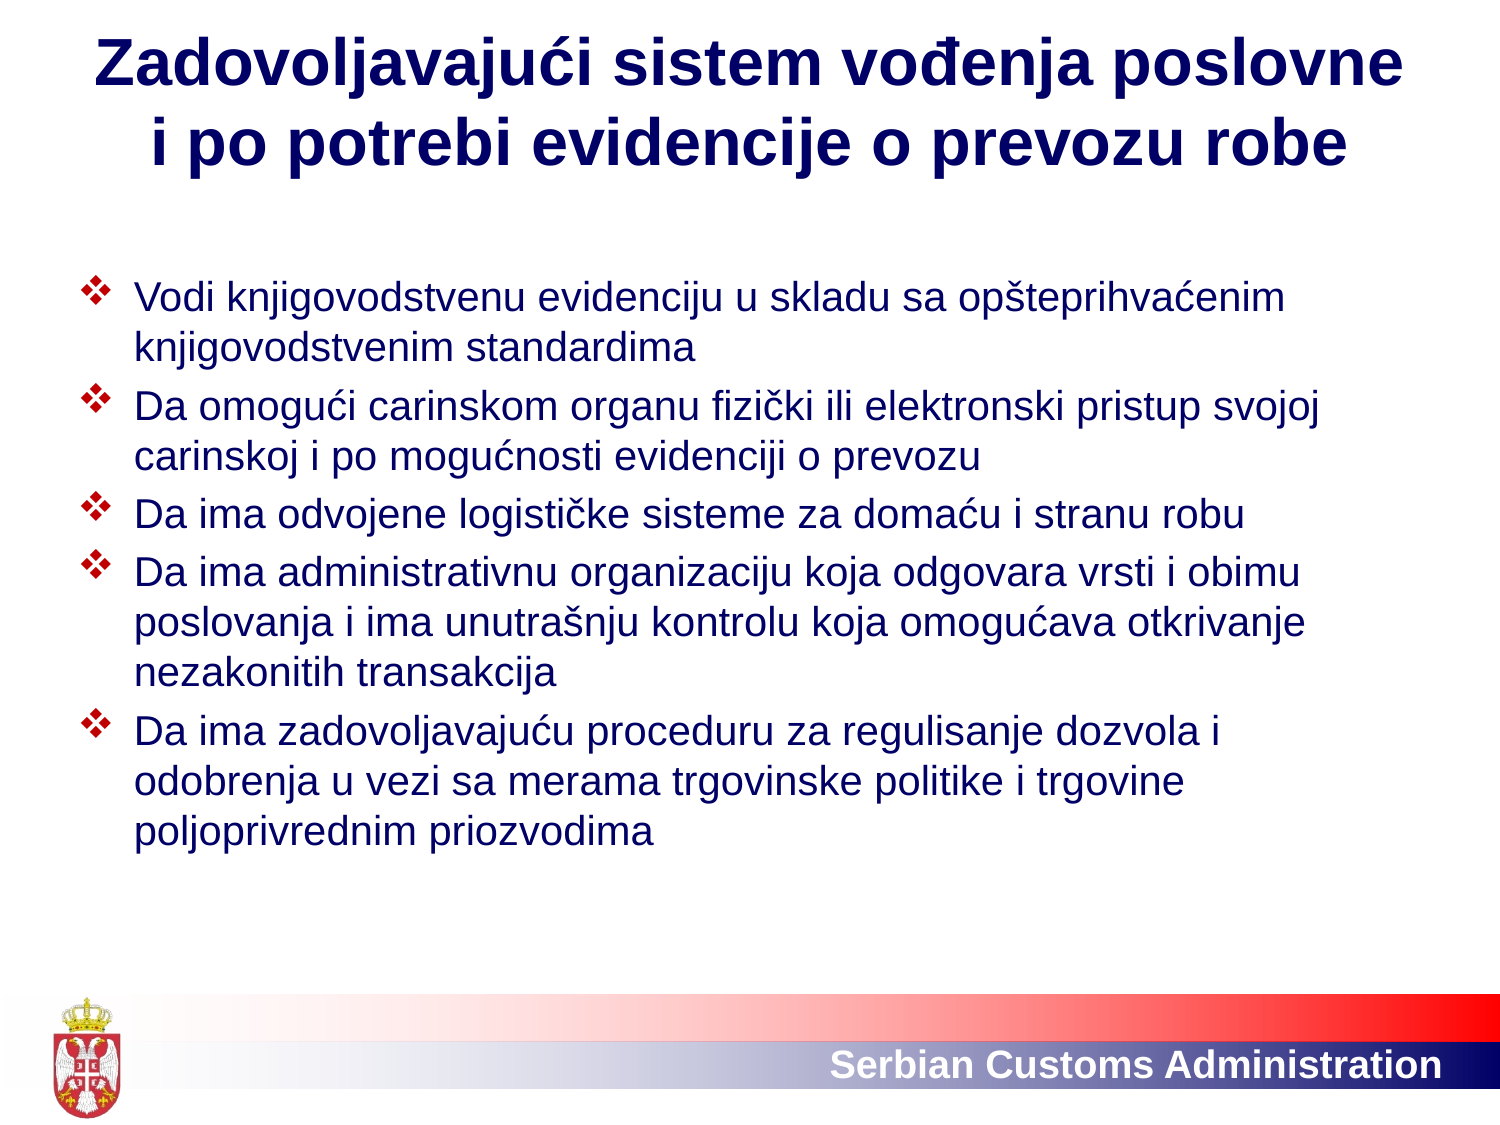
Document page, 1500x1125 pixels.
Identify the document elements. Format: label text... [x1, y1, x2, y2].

title Zadovoljavajući sistem vođenja poslovne i po potrebi evidencije o prevozu robe [74, 44, 1426, 233]
picture [48, 995, 125, 1121]
list Vodi knjigovodstvenu evidenciju u skladu sa opšteprihvaćenim knjigovodstvenim standardima Da omogući carinskom organu fizički ili elektronski pristup svojoj carinskoj i po mogućnosti evidenciji o prevozu Da ima odvojene logističke sisteme za domaću i stranu robu Da ima administrativnu organizaciju koja odgovara vrsti i obimu poslovanja i ima unutrašnju kontrolu koja omogućava otkrivanje nezakonitih transakcija Da ima zadovoljavajuću proceduru za regulisanje dozvola i odobrenja u vezi sa merama trgovinske politike i trgovine poljoprivrednim priozvodima [62, 262, 1413, 1006]
